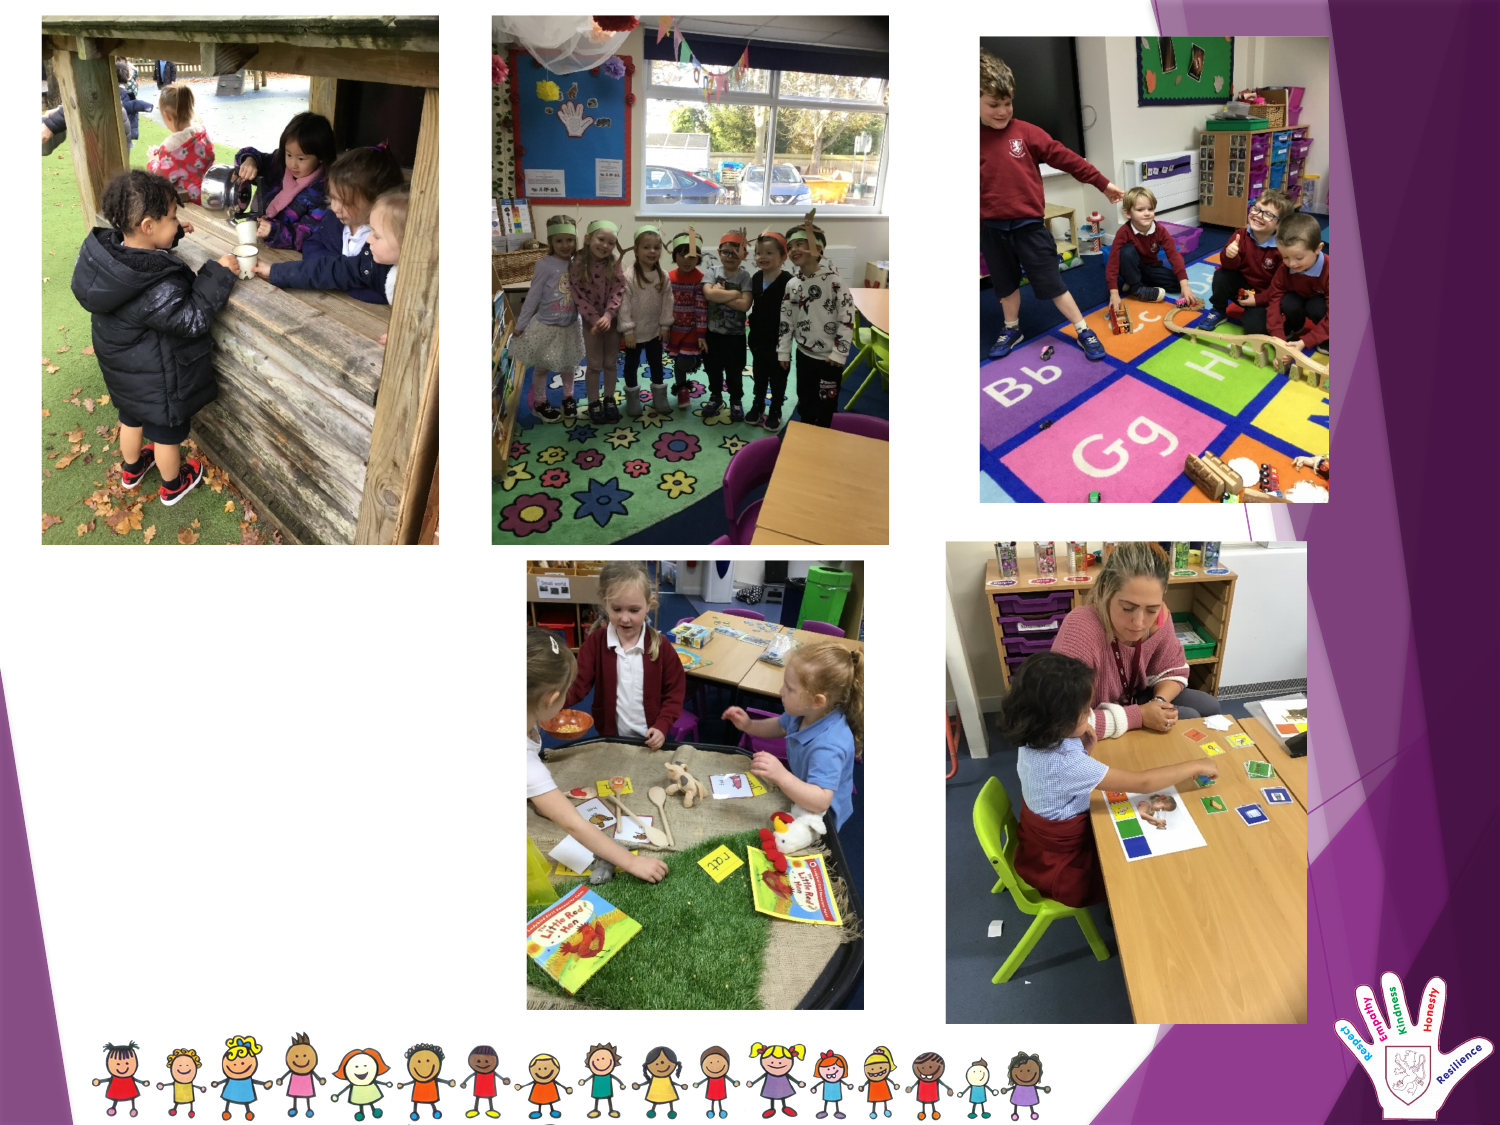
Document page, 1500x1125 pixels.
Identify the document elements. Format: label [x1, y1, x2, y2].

picture [76, 542, 1368, 1125]
picture [0, 16, 1388, 544]
picture [1328, 967, 1498, 1125]
